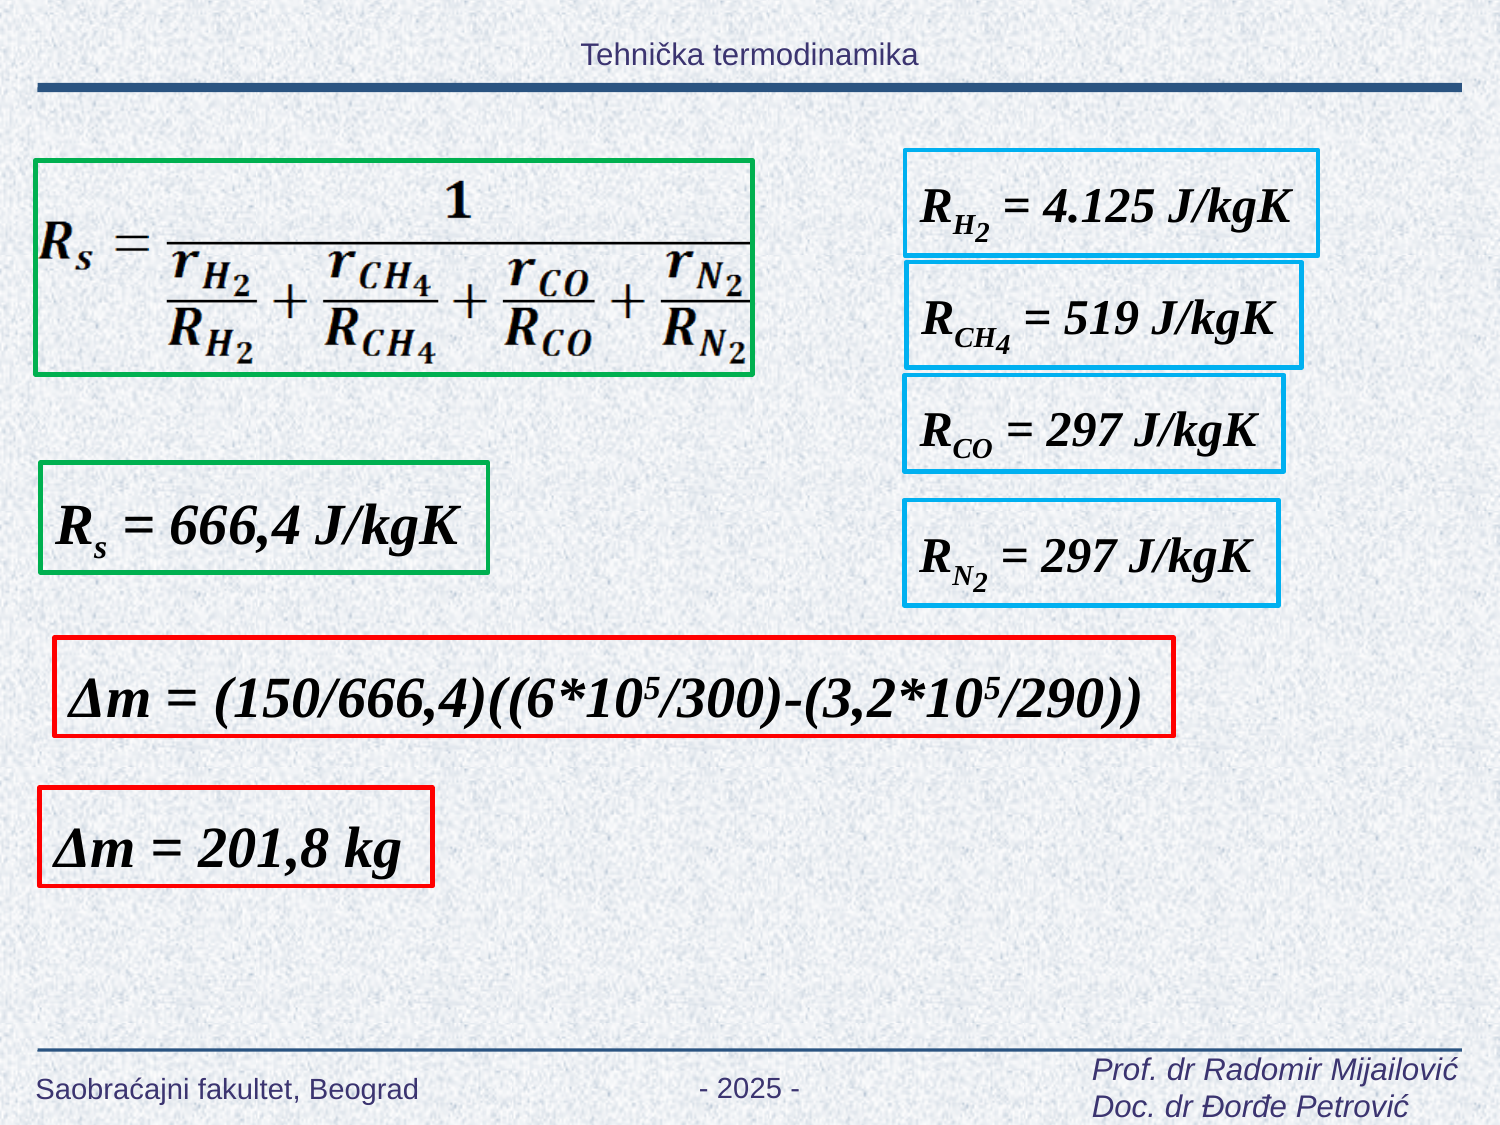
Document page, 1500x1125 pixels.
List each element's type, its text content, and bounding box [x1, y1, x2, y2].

text_box Δm = (150/666,4)((6*105/300)-(3,2*105/290)) [54, 637, 1174, 737]
text_box RCH4 = 519 J/kgK [906, 262, 1302, 368]
text_box RH2 = 4.125 J/kgK [904, 149, 1319, 256]
text_box Δm = 201,8 kg [39, 787, 433, 887]
picture [37, 162, 751, 373]
text_box RCO = 297 J/kgK [904, 375, 1284, 472]
text_box Rs = 666,4 J/kgK [40, 462, 488, 573]
text_box RN2 = 297 J/kgK [904, 500, 1279, 606]
